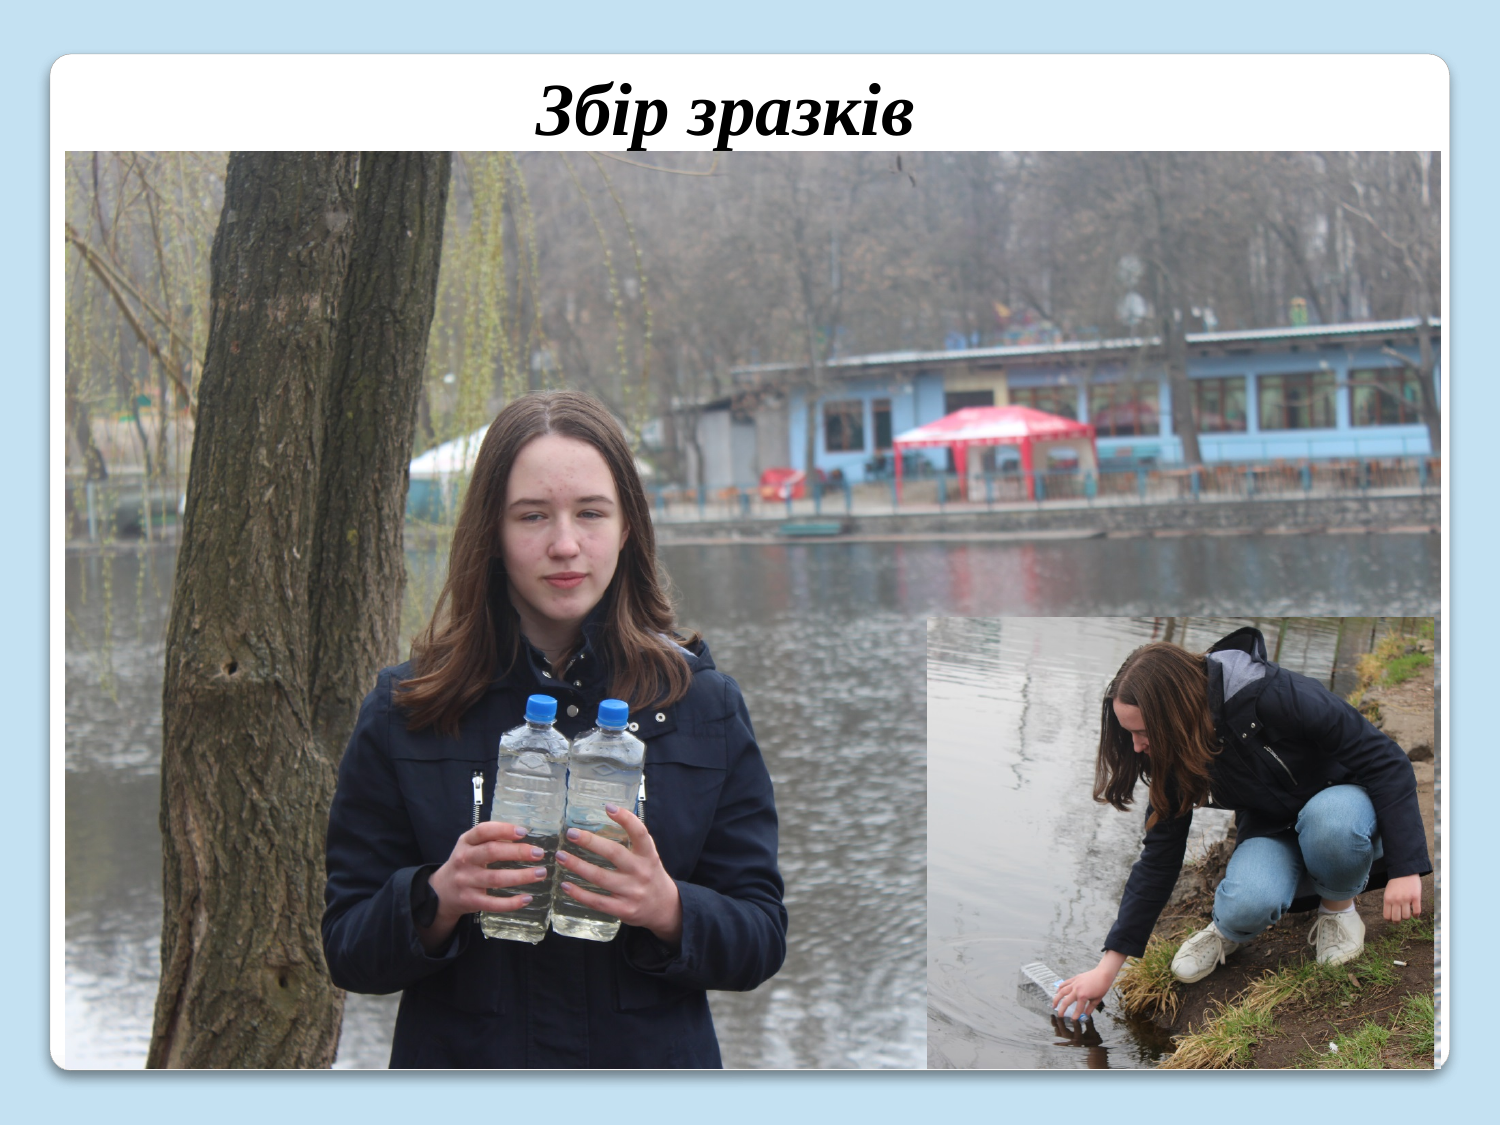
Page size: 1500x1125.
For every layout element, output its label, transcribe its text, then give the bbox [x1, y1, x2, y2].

text_box Збір зразків [252, 52, 1199, 149]
picture [65, 151, 1441, 1069]
